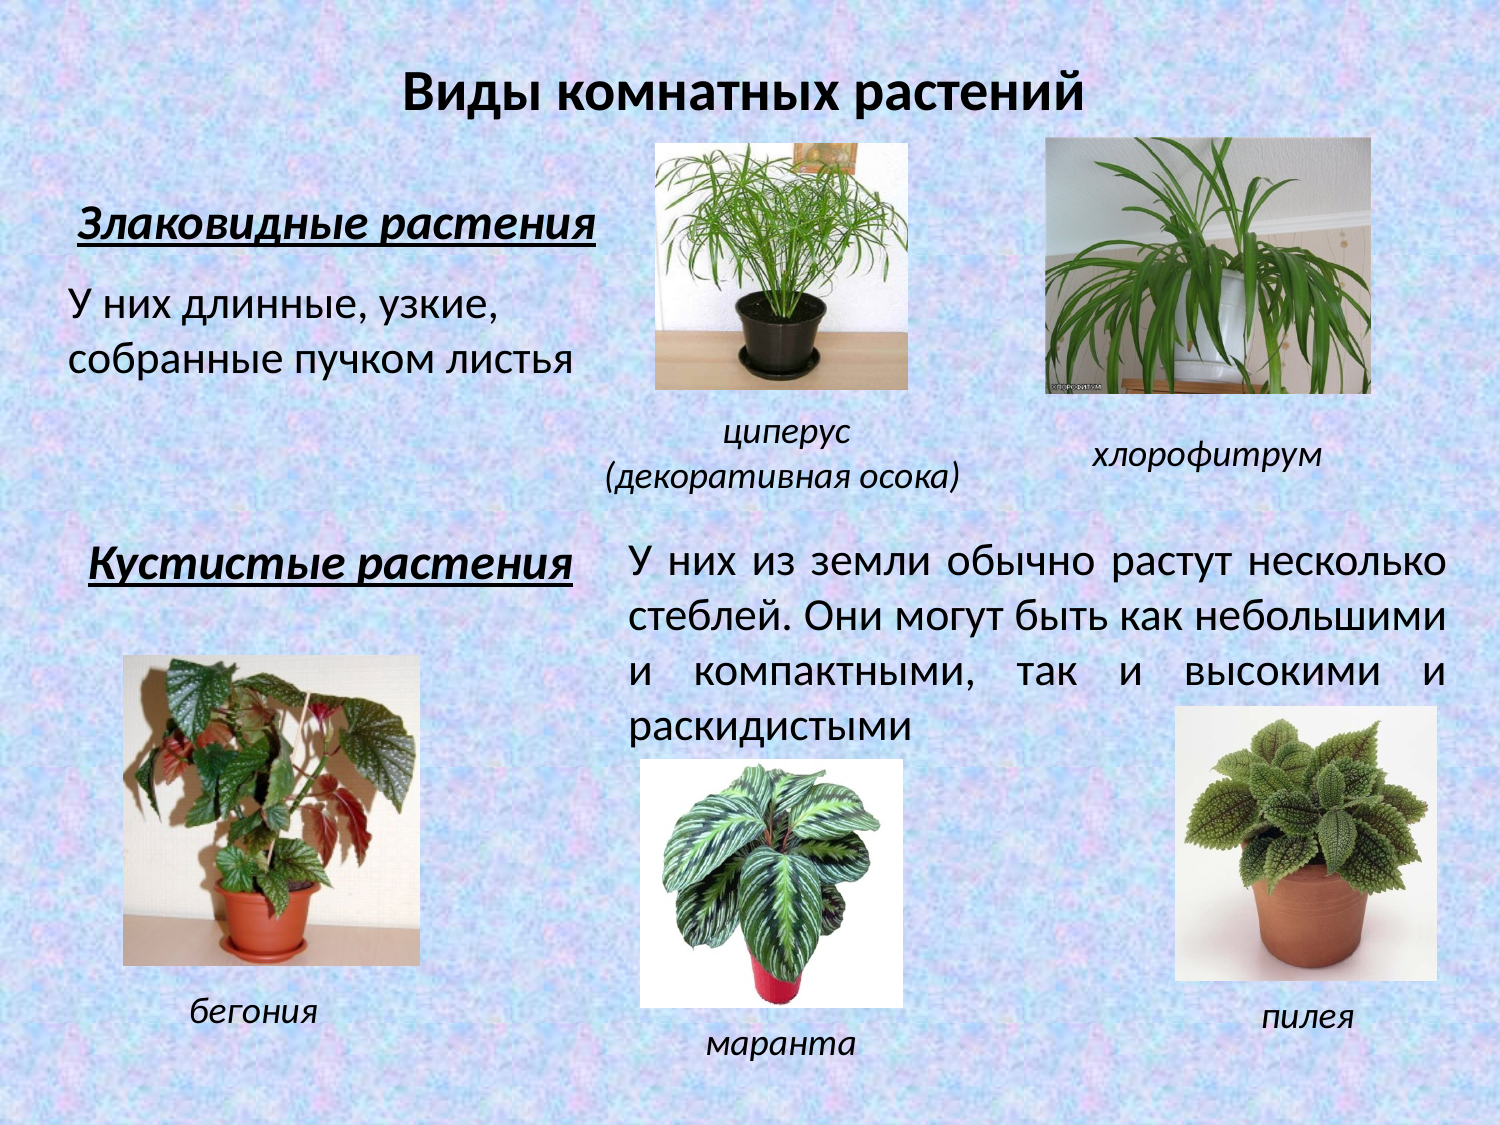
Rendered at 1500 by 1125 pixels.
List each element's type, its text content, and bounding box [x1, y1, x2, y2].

text_box маранта [690, 1017, 872, 1071]
picture [0, 0, 1500, 1125]
text_box пилея [1246, 988, 1370, 1044]
text_box бегония [165, 978, 342, 1039]
text_box Виды комнатных растений [387, 44, 1101, 130]
text_box У них из земли обычно растут несколько стеблей. Они могут быть как небольшими и компактными, так и высокими и раскидистыми [613, 522, 1463, 758]
text_box Злаковидные растения [62, 182, 623, 258]
text_box хлорофитрум [1077, 421, 1338, 482]
text_box циперус (декоративная осока) [583, 398, 982, 504]
text_box Кустистые растения [72, 522, 589, 598]
text_box У них длинные, узкие, собранные пучком листья [53, 265, 609, 391]
